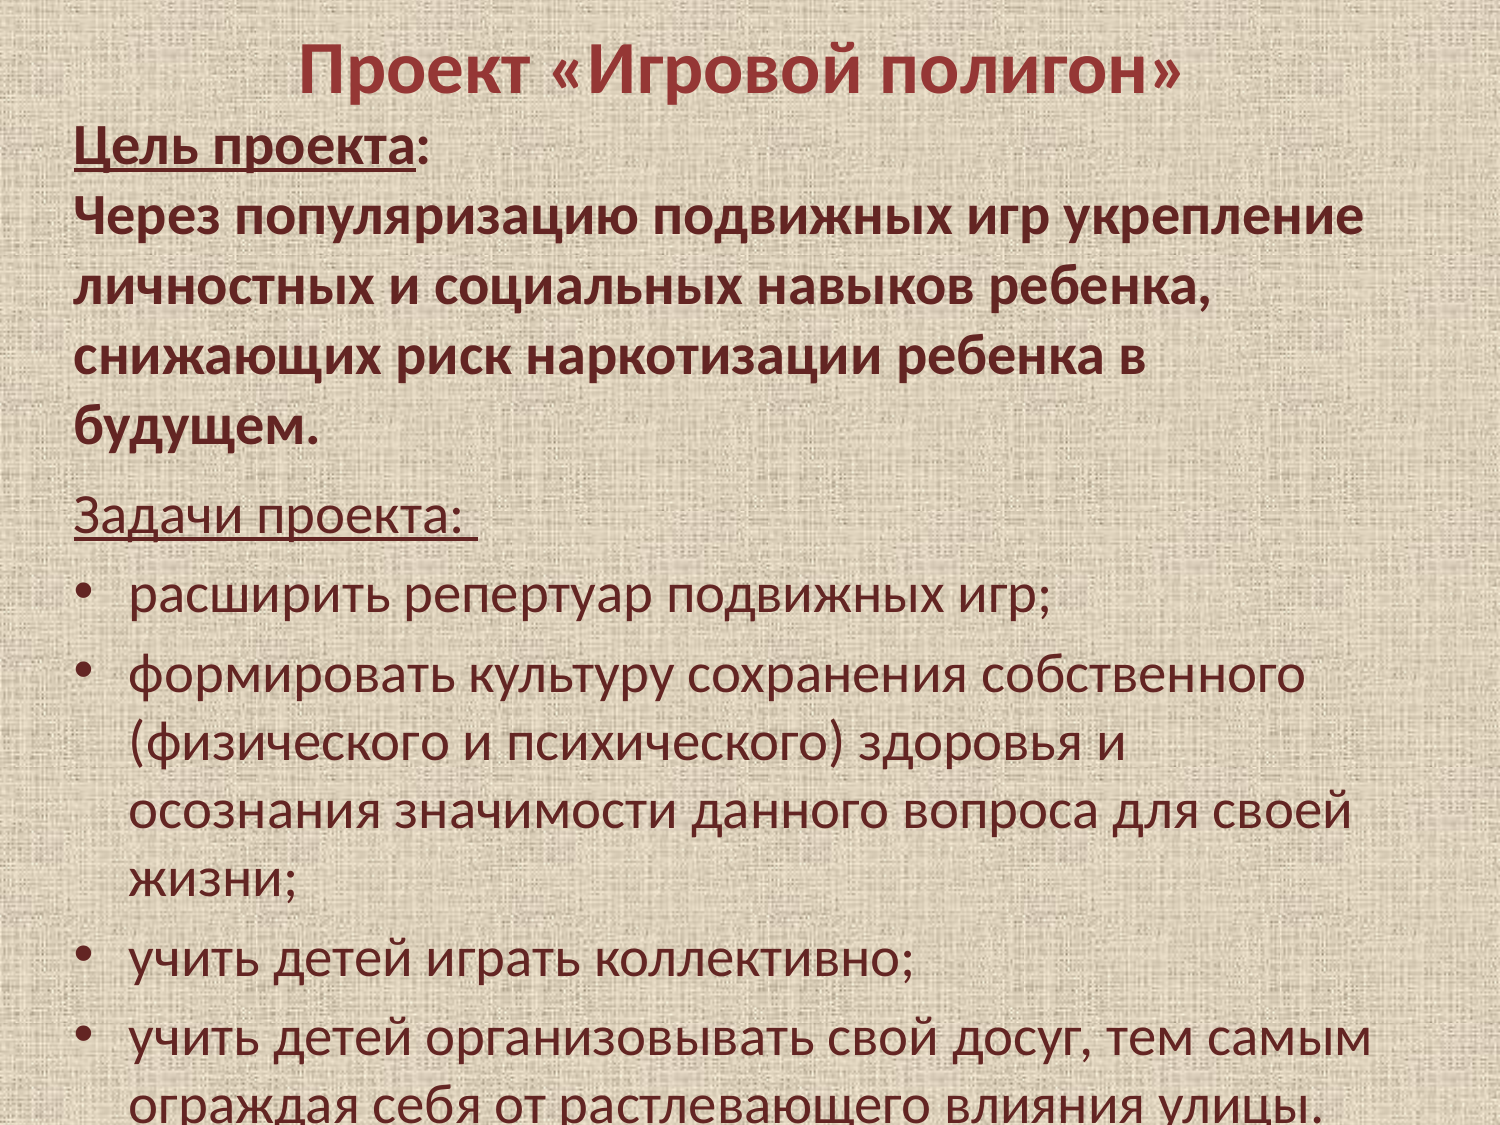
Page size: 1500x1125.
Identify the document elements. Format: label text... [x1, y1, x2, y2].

text_box Проект «Игровой полигон» [187, 11, 1301, 117]
title Цель проекта: Через популяризацию подвижных игр укрепление личностных и социальных навыков ребенка, снижающих риск наркотизации ребенка в будущем. [58, 222, 1409, 411]
list Задачи проекта: расширить репертуар подвижных игр; формировать культуру сохранения собственного (физического и психического) здоровья и осознания значимости данного вопроса для своей жизни; учить детей играть коллективно; учить детей организовывать свой досуг, тем самым ограждая себя от растлевающего влияния улицы. [58, 468, 1395, 1125]
picture [0, 0, 1500, 1125]
